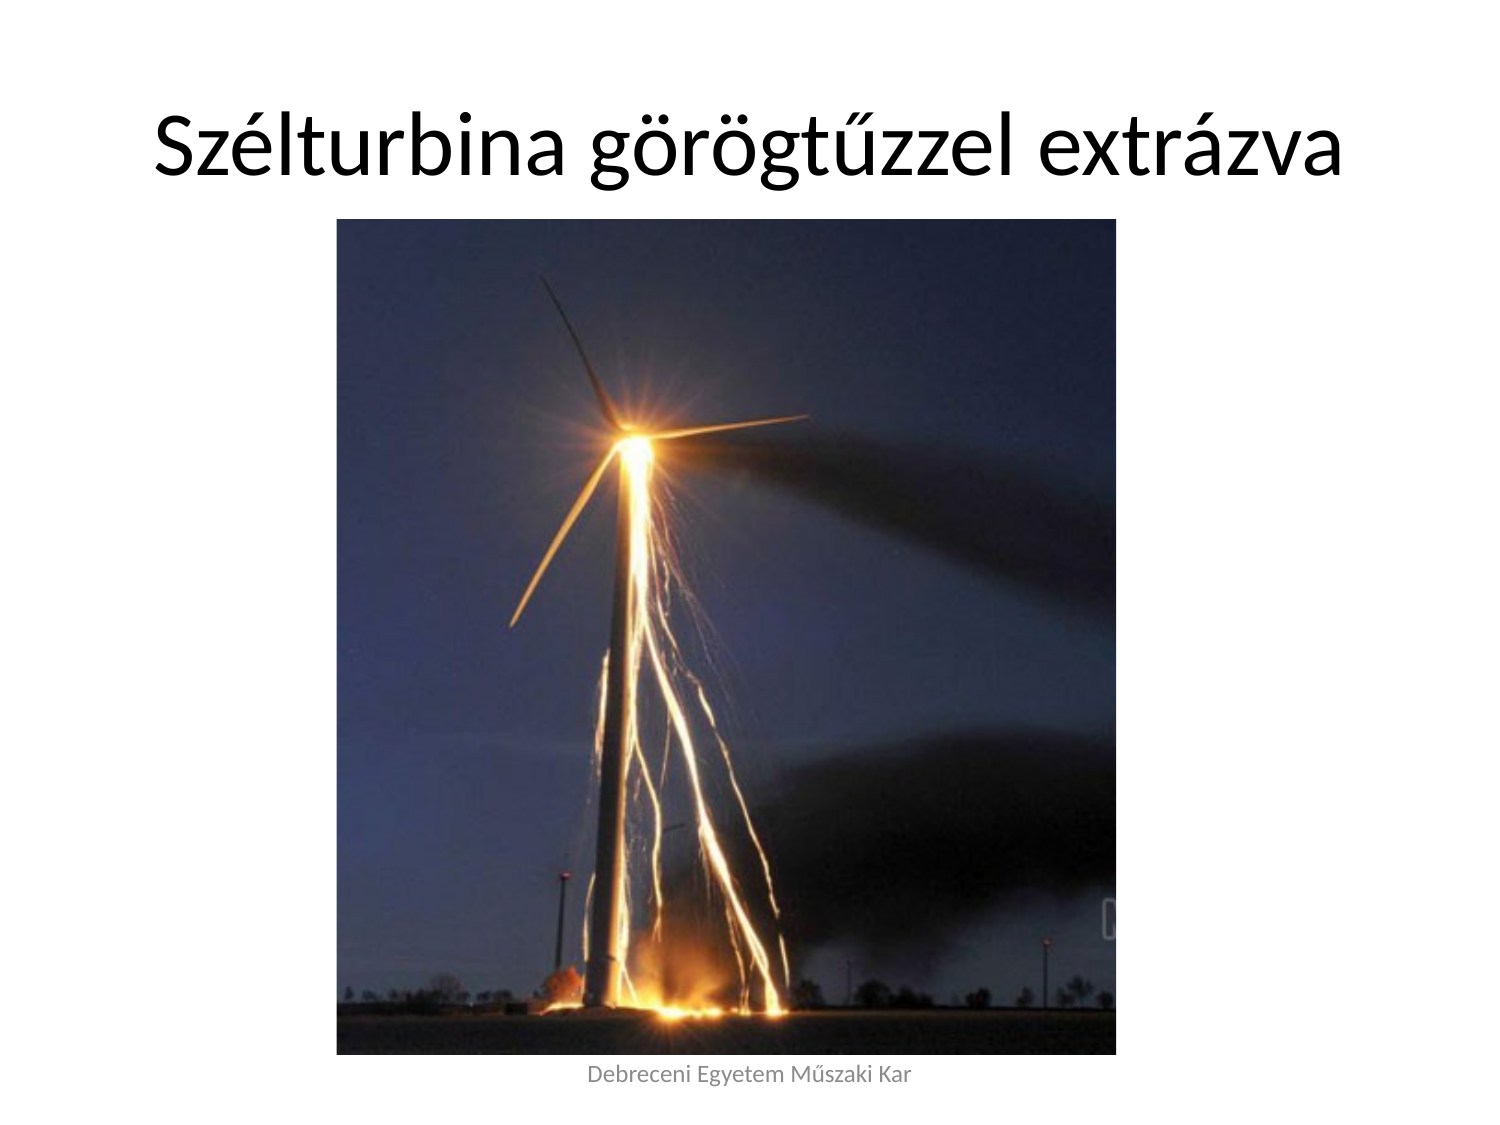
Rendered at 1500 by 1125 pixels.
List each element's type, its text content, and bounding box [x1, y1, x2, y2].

title Szélturbina görögtűzzel extrázva [75, 45, 1425, 233]
footer Debreceni Egyetem Műszaki Kar [512, 1062, 988, 1103]
picture [336, 219, 1117, 1055]
